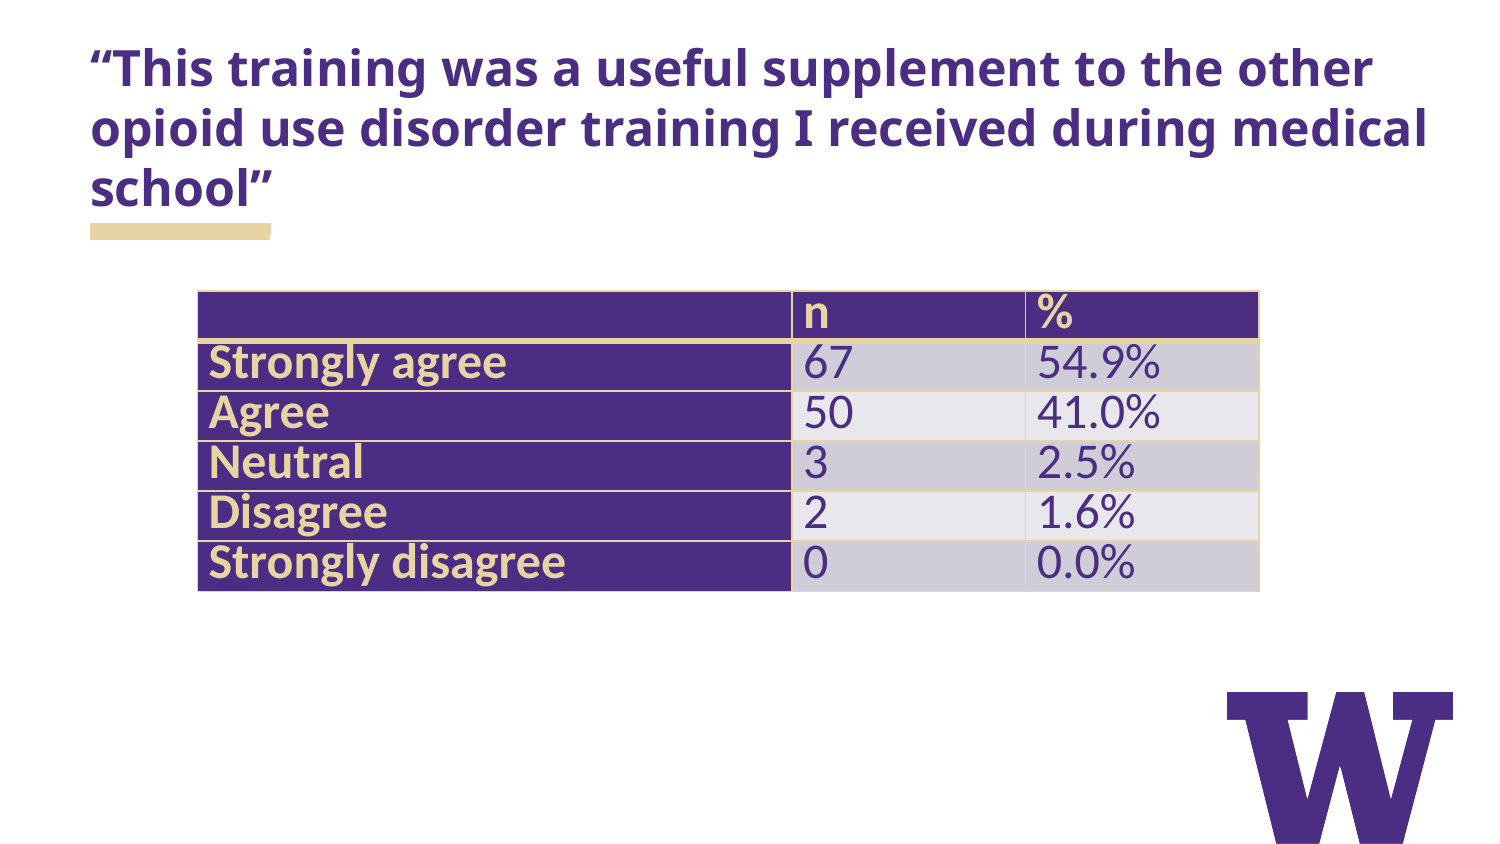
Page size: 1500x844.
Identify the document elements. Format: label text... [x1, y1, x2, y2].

table_cell 41.0% [1026, 392, 1258, 440]
title “This training was a useful supplement to the other opioid use disorder training I received during medical school” [75, 60, 1449, 224]
table_cell 54.9% [1026, 344, 1258, 390]
table_cell 1.6% [1026, 492, 1258, 540]
table_cell 50 [793, 392, 1025, 440]
table_cell Strongly disagree [198, 542, 791, 591]
picture [1227, 692, 1453, 844]
table_cell 3 [793, 442, 1025, 490]
table_cell 2.5% [1026, 442, 1258, 490]
table_header n [793, 292, 1025, 338]
table_cell 2 [793, 492, 1025, 540]
table_cell Strongly agree [198, 344, 791, 390]
table_cell 67 [793, 344, 1025, 390]
table_cell Agree [198, 392, 791, 440]
table_header [198, 292, 791, 338]
table_cell Neutral [198, 442, 791, 490]
table_cell Disagree [198, 492, 791, 540]
table_cell 0 [793, 542, 1025, 591]
table_cell 0.0% [1026, 542, 1258, 591]
table_header % [1026, 292, 1258, 338]
